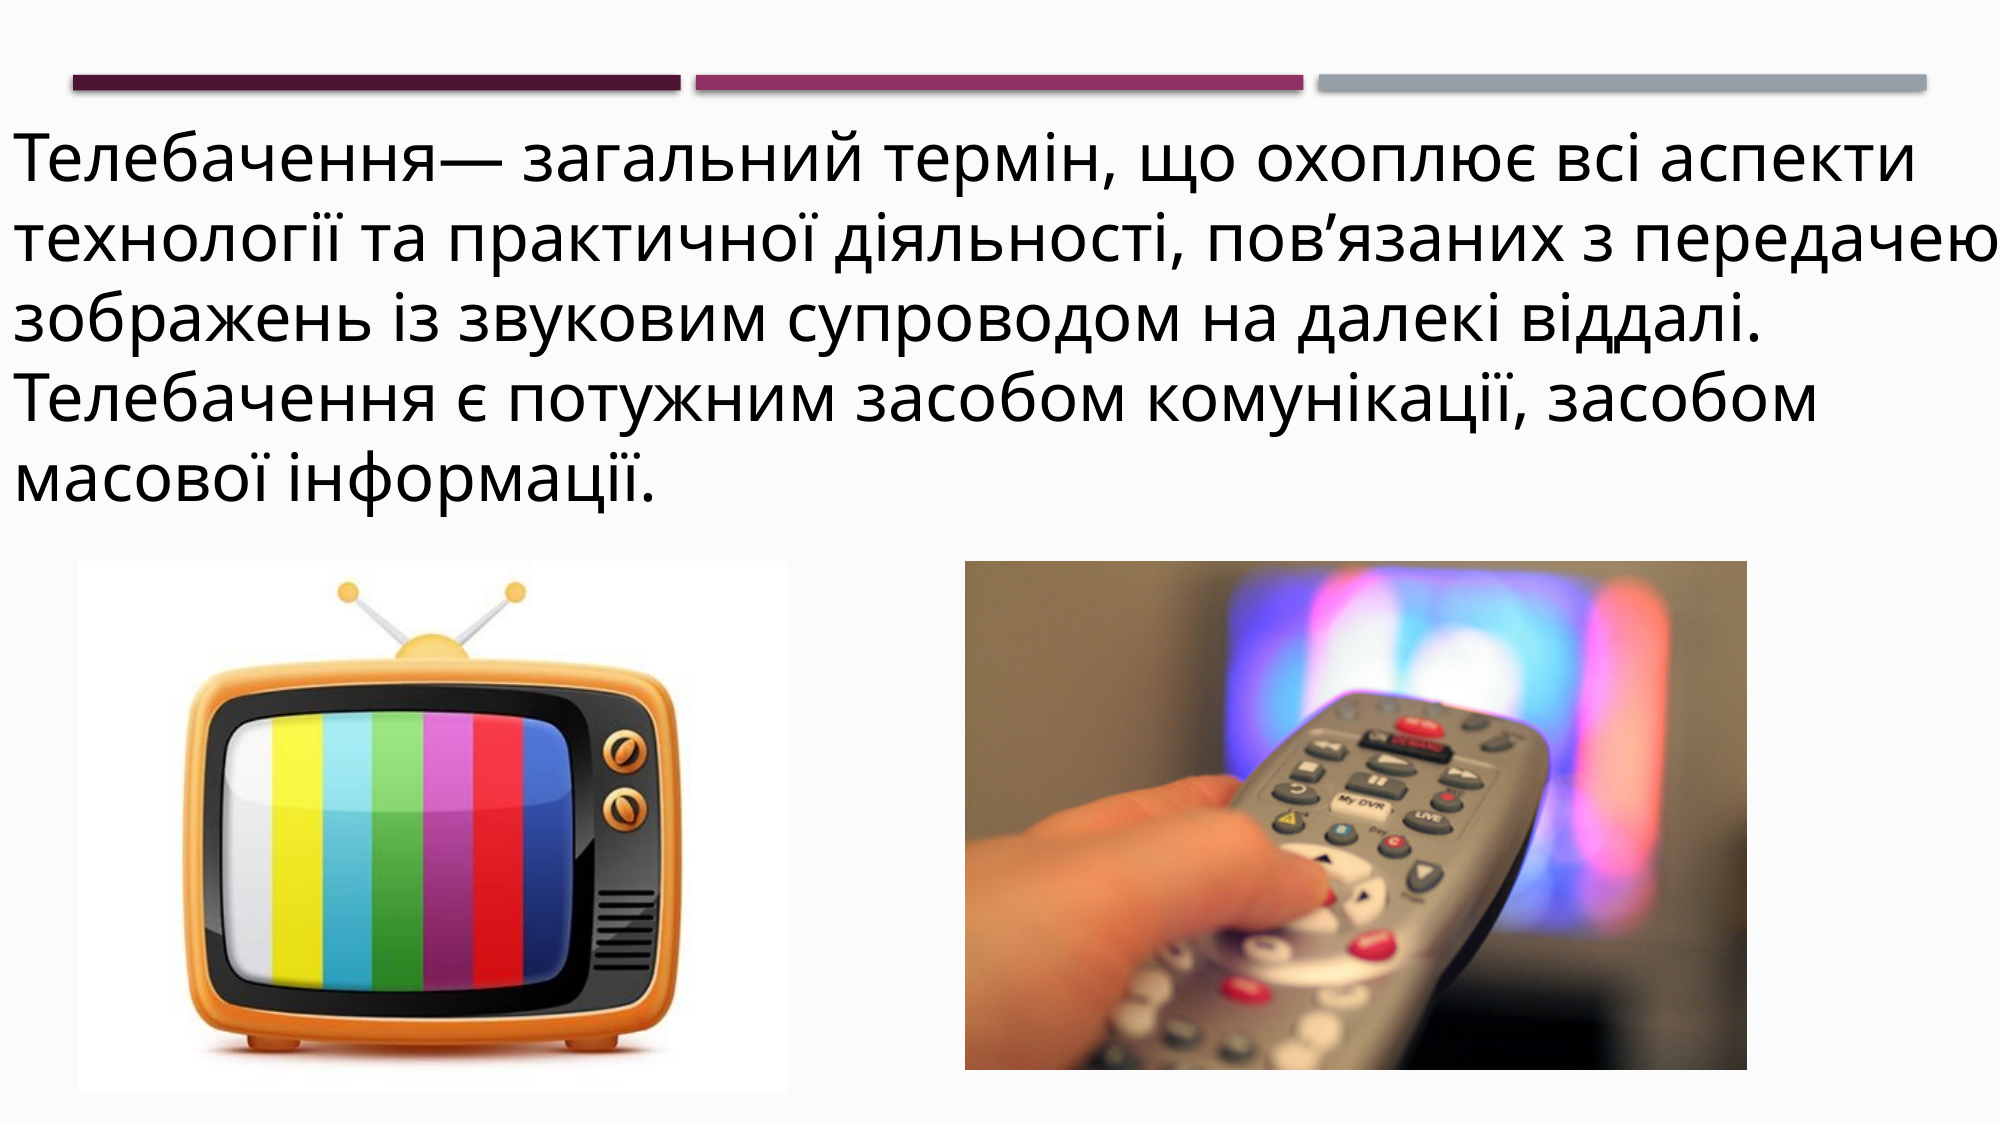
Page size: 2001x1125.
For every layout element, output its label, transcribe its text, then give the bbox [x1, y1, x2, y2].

picture [965, 561, 1748, 1071]
picture [78, 561, 787, 1093]
text_box Телебачення— загальний термін, що охоплює всі аспекти технології та практичної діяльності, пов’язаних з передачею зображень із звуковим супроводом на далекі віддалі. Телебачення є потужним засобом комунікації, засобом масової інформації. [0, 107, 2000, 522]
